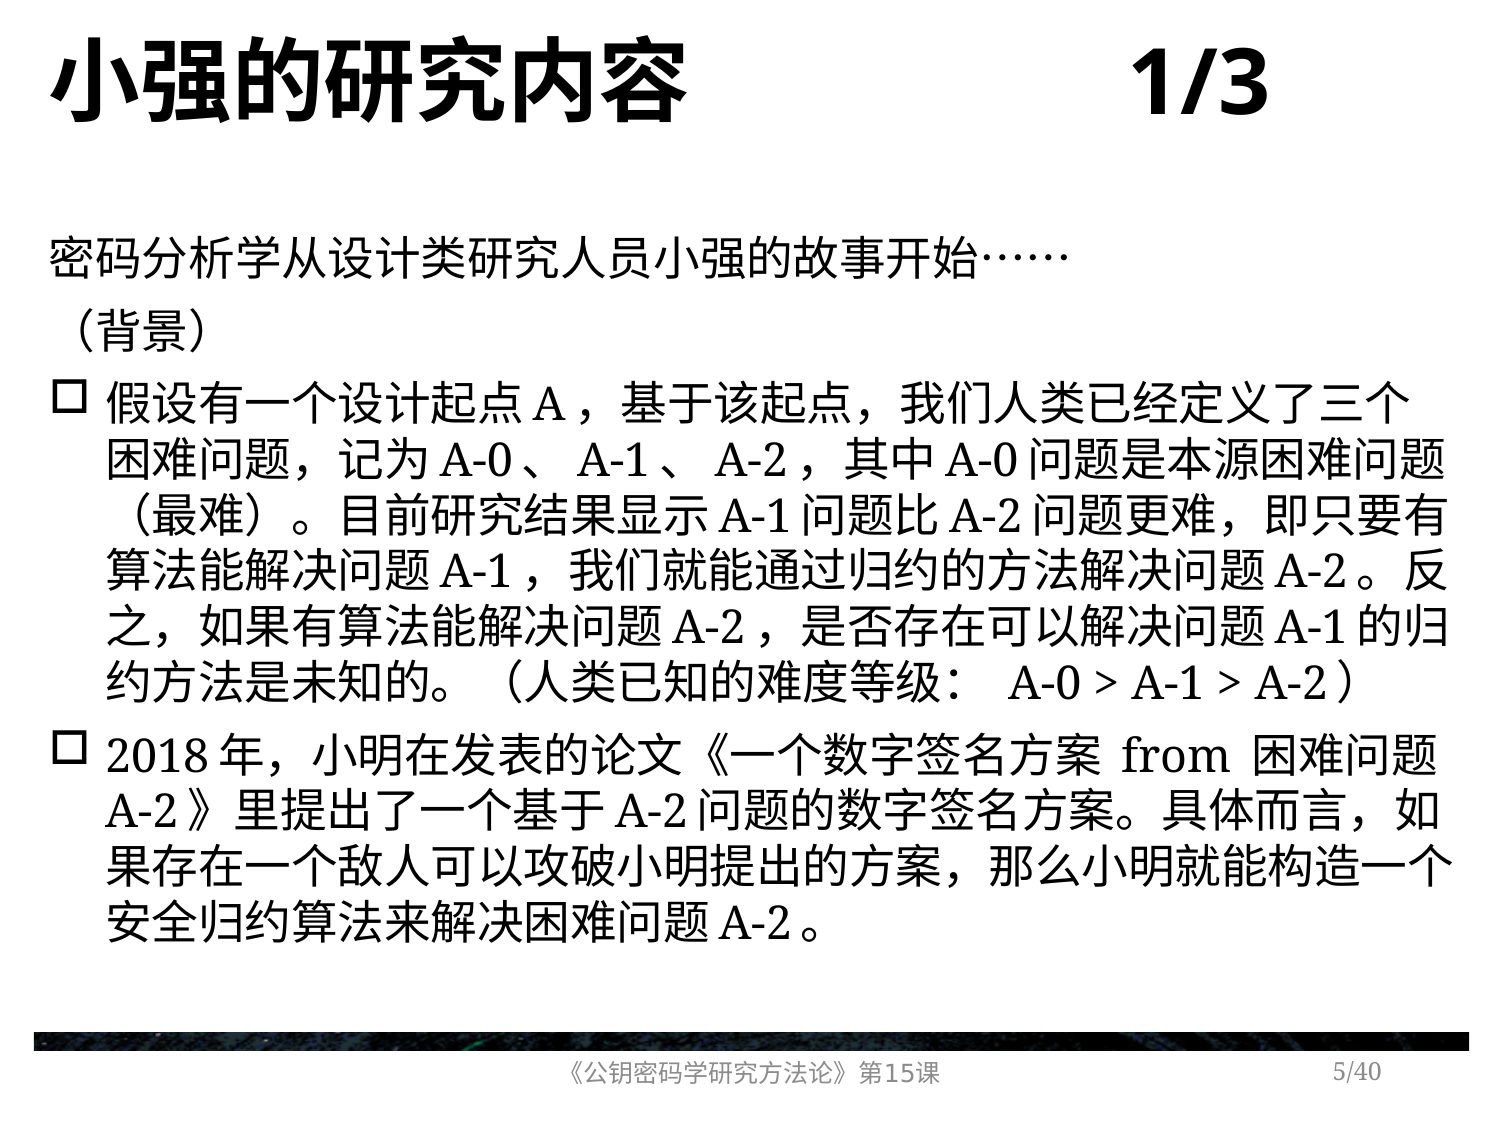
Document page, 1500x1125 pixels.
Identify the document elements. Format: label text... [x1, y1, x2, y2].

title 小强的研究内容 1/3 [33, 27, 1470, 166]
picture [33, 1032, 1470, 1051]
slide_number /40 [1059, 1042, 1397, 1103]
footer 《公钥密码学研究方法论》第15课 [496, 1042, 1004, 1103]
list 密码分析学从设计类研究人员小强的故事开始…… （背景） 假设有一个设计起点A，基于该起点，我们人类已经定义了三个困难问题，记为A-0、A-1、A-2，其中A-0问题是本源困难问题（最难）。目前研究结果显示A-1问题比A-2问题更难，即只要有算法能解决问题A-1，我们就能通过归约的方法解决问题A-2。反之，如果有算法能解决问题A-2，是否存在可以解决问题A-1的归约方法是未知的。（人类已知的难度等级： A-0 > A-1 > A-2） 2018年，小明在发表的论文《一个数字签名方案 from 困难问题A-2》里提出了一个基于A-2问题的数字签名方案。具体而言，如果存在一个敌人可以攻破小明提出的方案，那么小明就能构造一个安全归约算法来解决困难问题A-2。 [33, 221, 1470, 1017]
